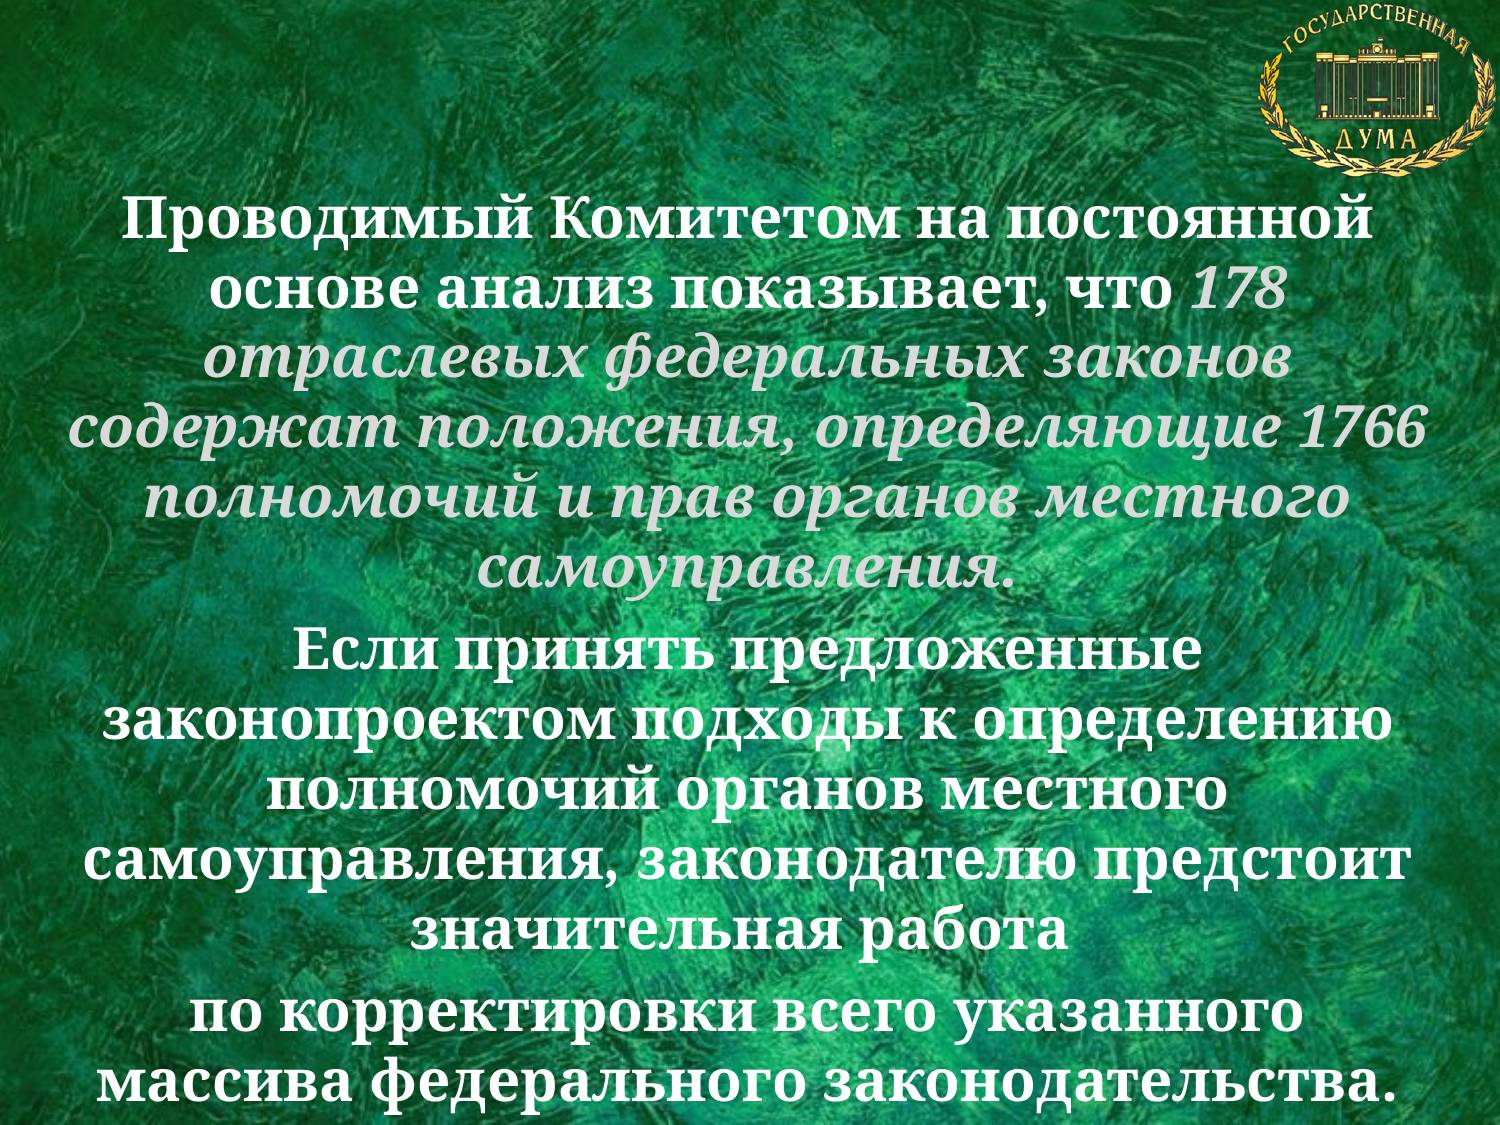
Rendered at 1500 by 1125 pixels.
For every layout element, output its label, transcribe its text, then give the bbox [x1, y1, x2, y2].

list Проводимый Комитетом на постоянной основе анализ показывает, что 178 отраслевых федеральных законов содержат положения, определяющие 1766 полномочий и прав органов местного самоуправления. Если принять предложенные законопроектом подходы к определению полномочий органов местного самоуправления, законодателю предстоит значительная работа по корректировки всего указанного массива федерального законодательства. [41, 172, 1455, 1125]
picture [0, 0, 1500, 1125]
